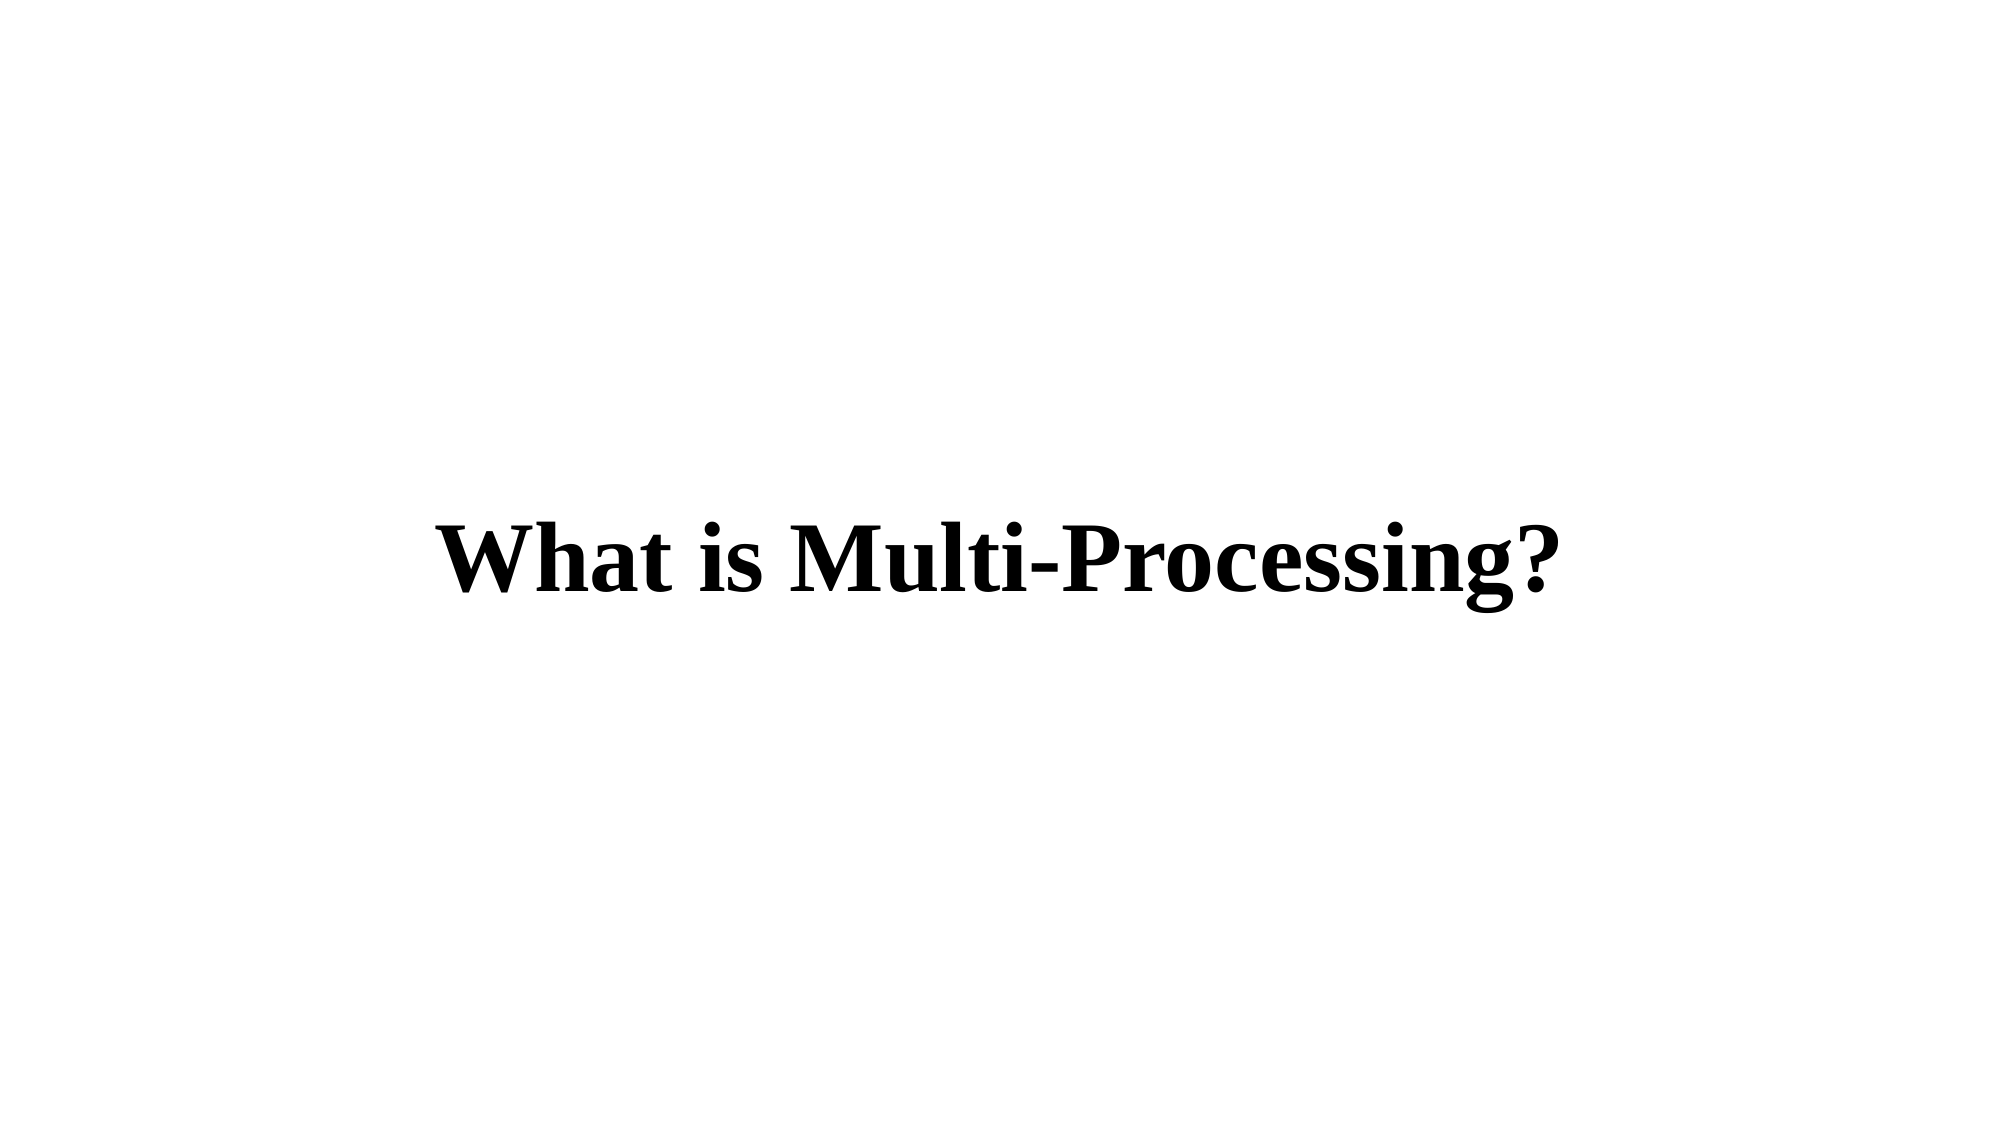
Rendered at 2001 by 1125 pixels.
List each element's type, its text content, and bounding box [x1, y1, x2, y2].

title What is Multi-Processing? [249, 348, 1750, 621]
